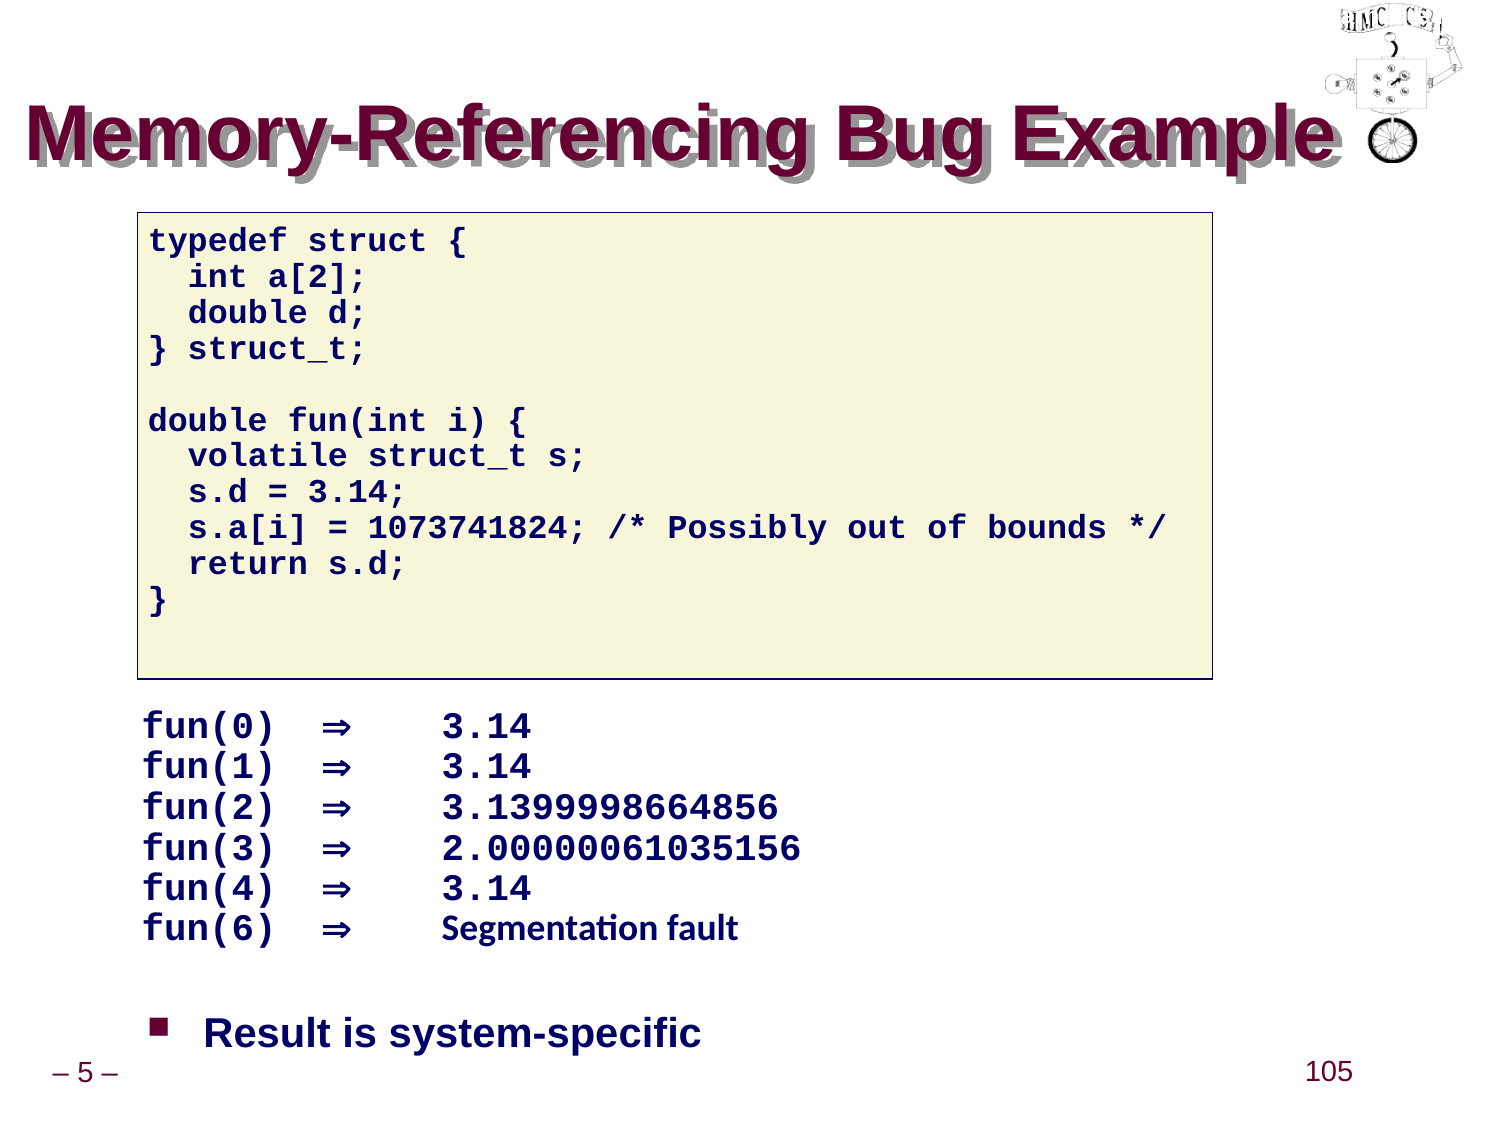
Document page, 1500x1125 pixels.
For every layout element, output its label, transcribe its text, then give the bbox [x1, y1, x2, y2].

picture [1436, 33, 1463, 163]
list Result is system-specific [75, 999, 1425, 1093]
text_box typedef struct { int a[2]; double d; } struct_t; double fun(int i) { volatile struct_t s; s.d = 3.14; s.a[i] = 1073741824; /* Possibly out of bounds */ return s.d; } [137, 212, 1213, 680]
text_box fun(0)  3.14 fun(1)  3.14 fun(2)  3.1399998664856 fun(3)  2.00000061035156 fun(4)  3.14 fun(6)  Segmentation fault [135, 699, 1338, 1000]
text_box Carnegie Mellon [1322, 3, 1500, 33]
title Memory-Referencing Bug Example [24, 8, 1429, 263]
